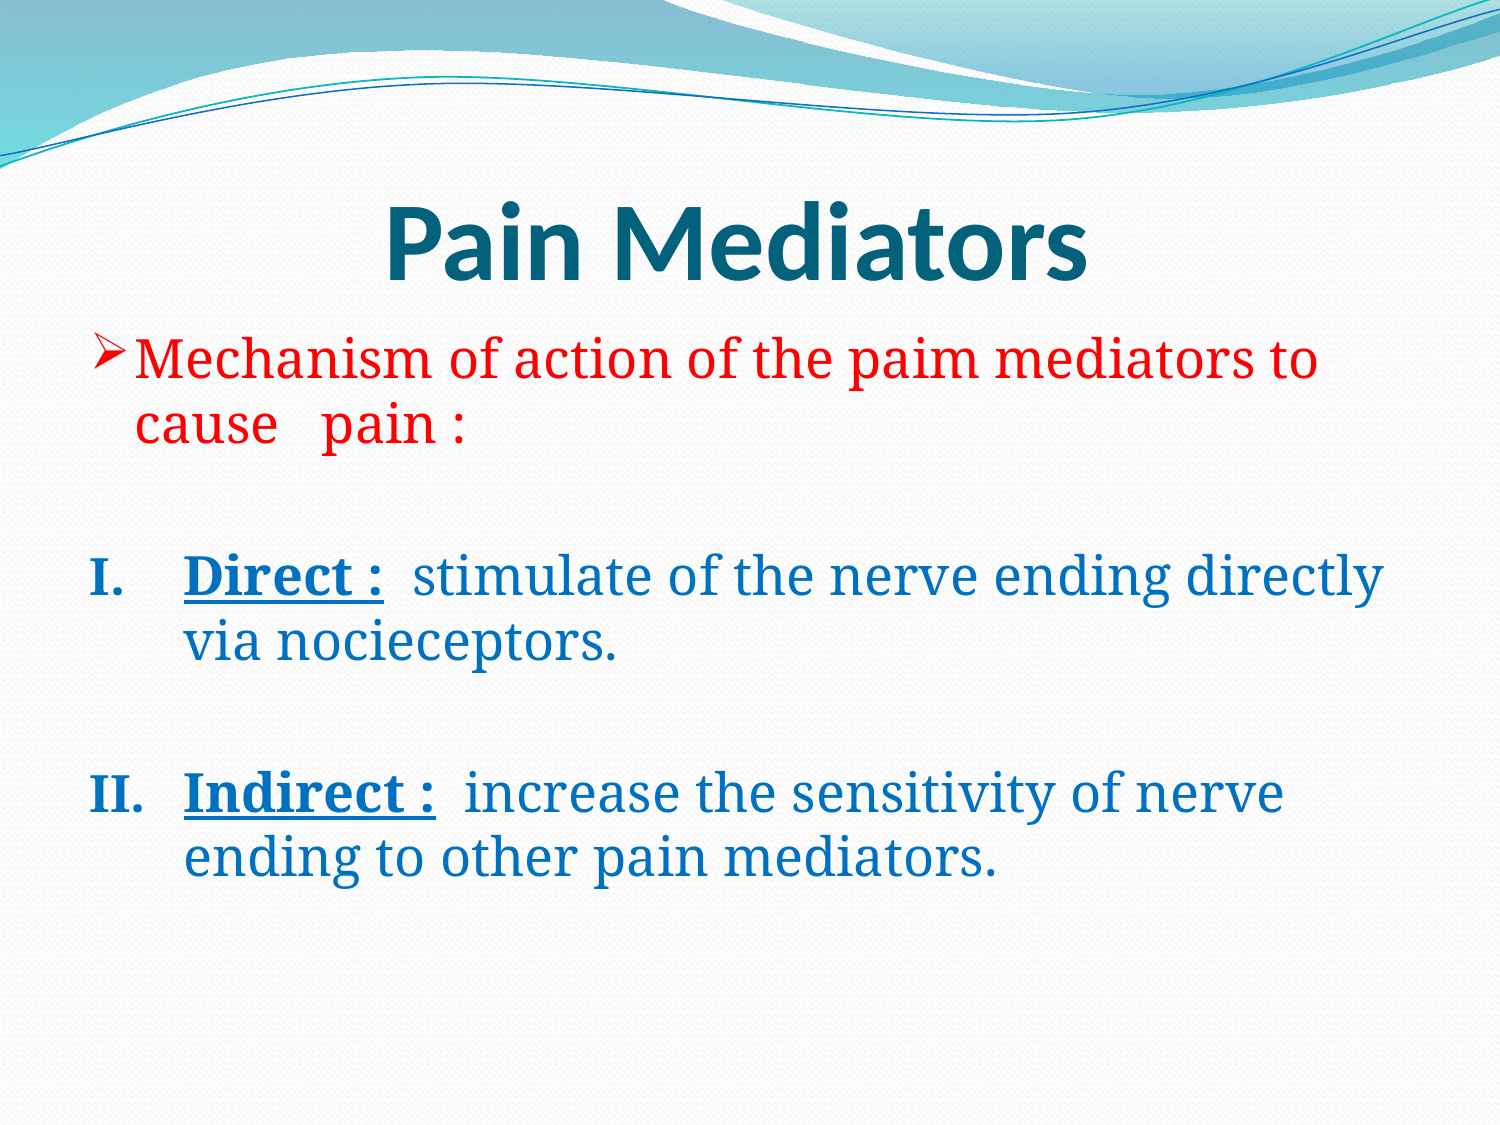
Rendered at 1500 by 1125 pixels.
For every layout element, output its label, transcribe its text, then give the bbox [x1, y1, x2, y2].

title Pain Mediators [75, 115, 1425, 303]
list Mechanism of action of the paim mediators to cause pain : Direct : stimulate of the nerve ending directly via nocieceptors. Indirect : increase the sensitivity of nerve ending to other pain mediators. [75, 317, 1425, 1038]
